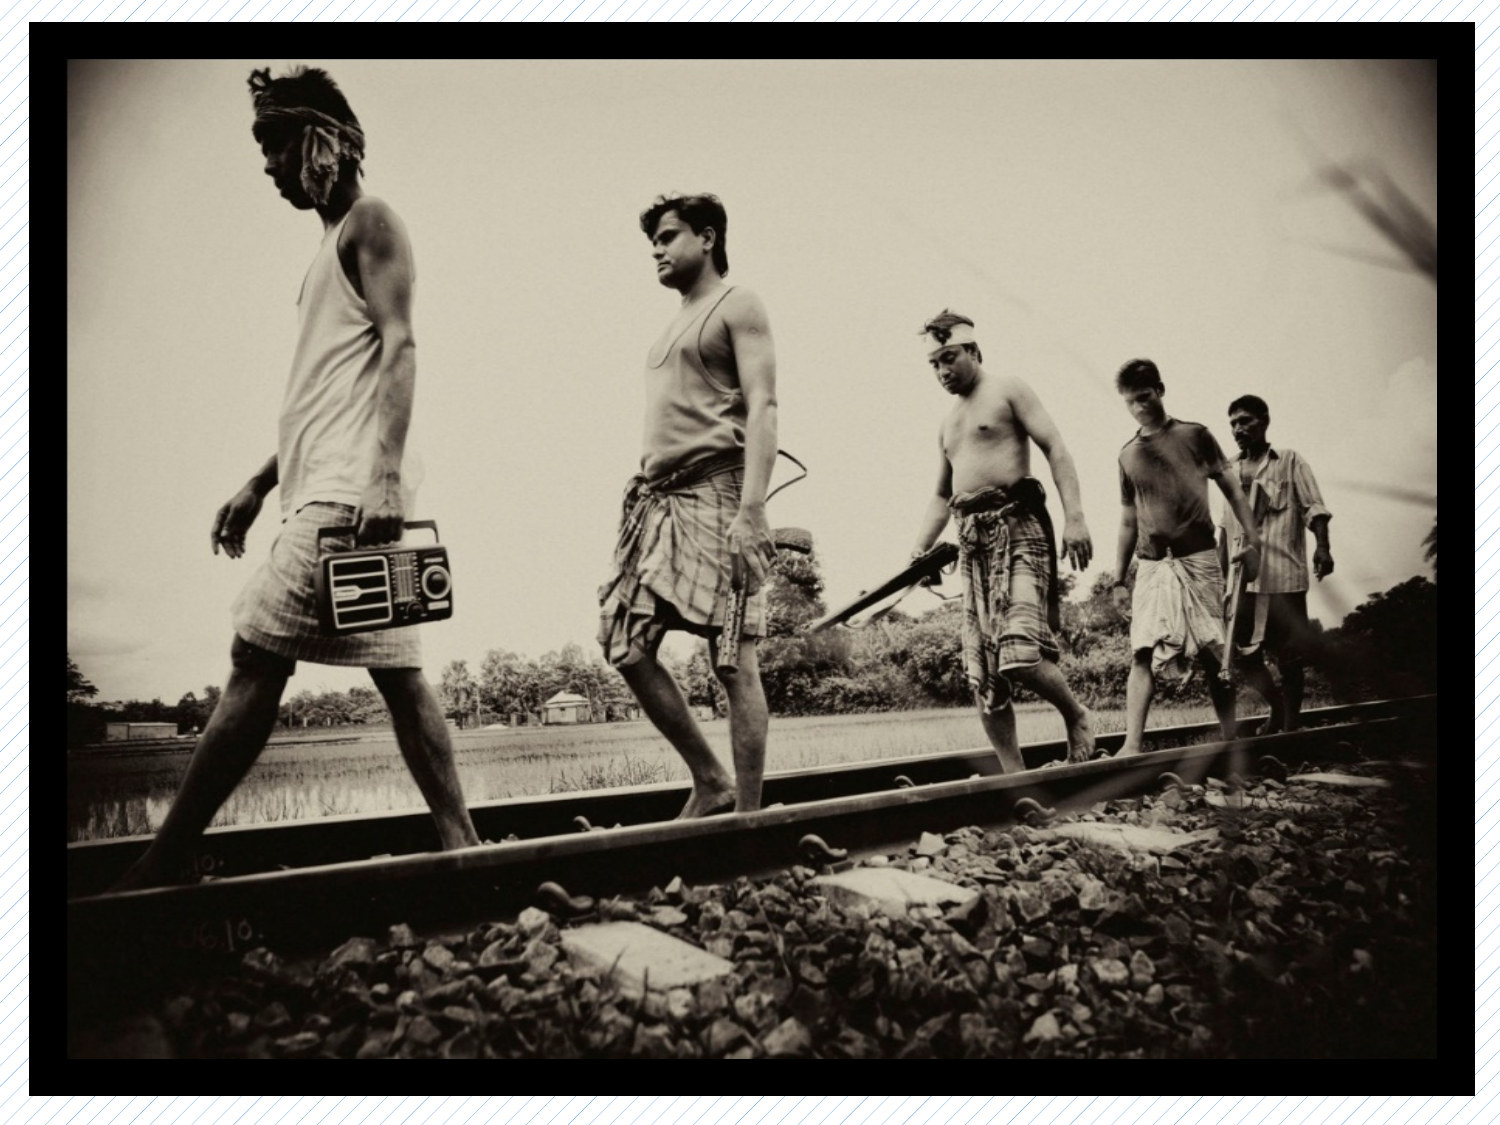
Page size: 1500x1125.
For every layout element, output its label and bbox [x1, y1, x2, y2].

picture [66, 58, 1438, 1059]
